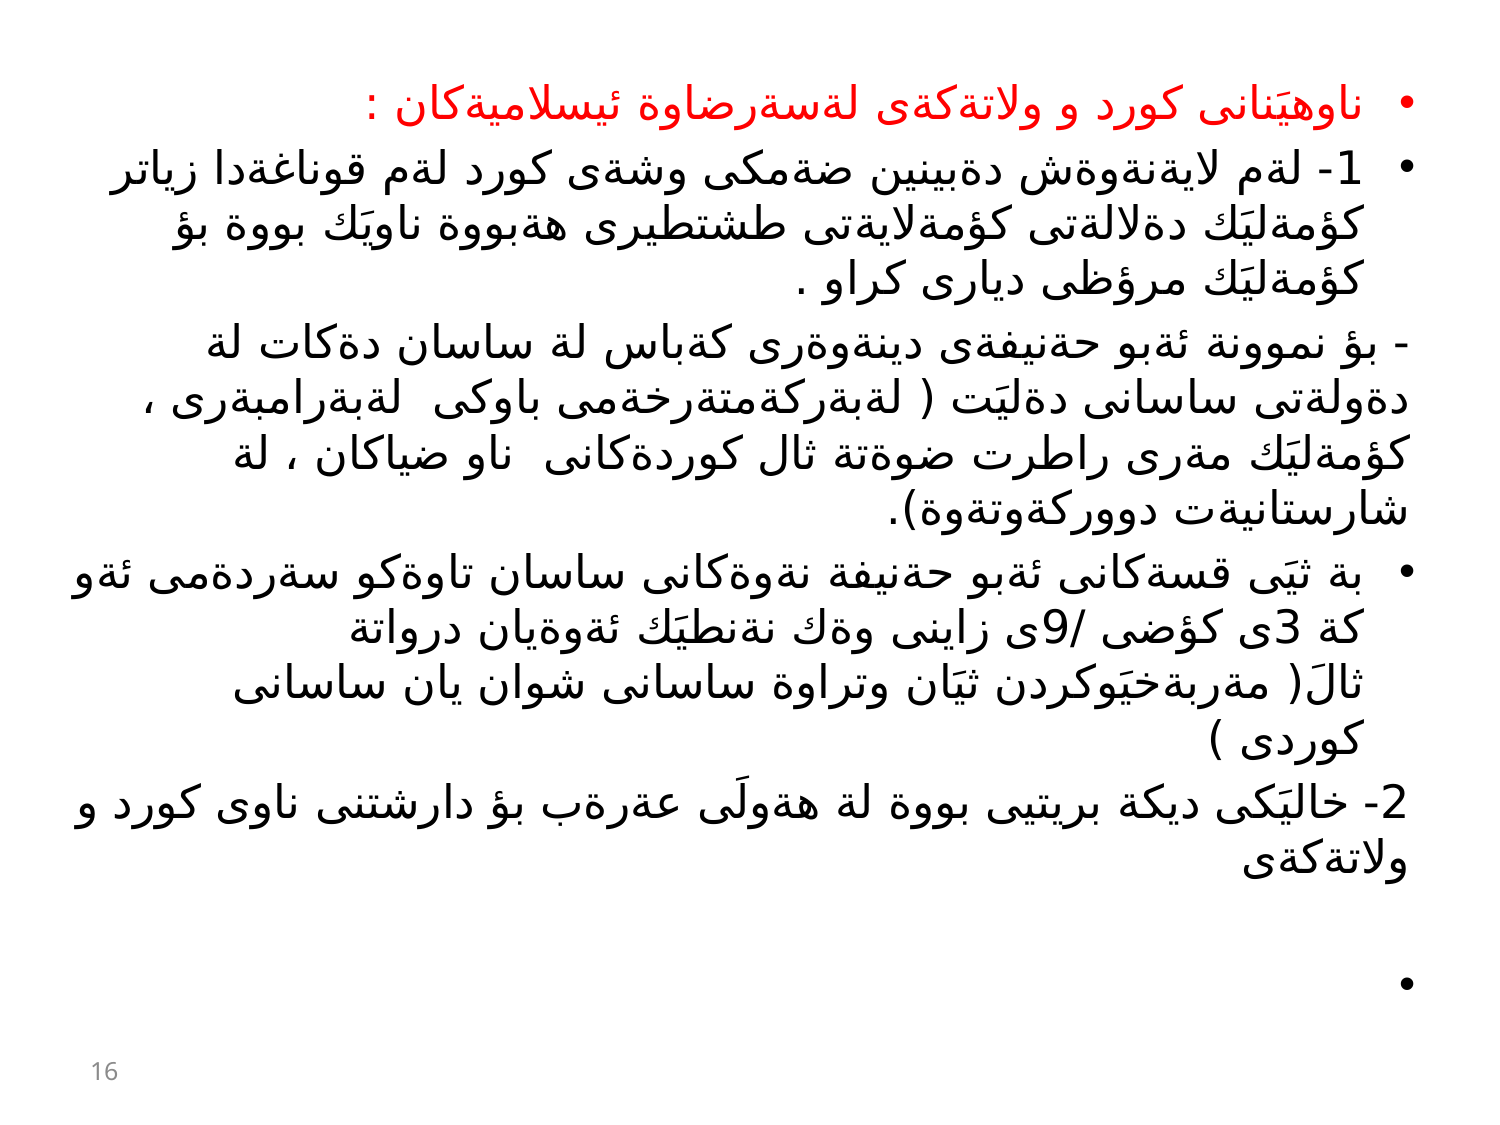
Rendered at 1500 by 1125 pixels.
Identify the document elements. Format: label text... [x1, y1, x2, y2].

slide_number 16 [75, 1042, 425, 1103]
list ناوهيَنانى كورد و ولاتةكةى لةسةرضاوة ئيسلاميةكان : 1- لةم لايةنةوةش دةبينين ضةمكى وشةى كورد لةم قوناغةدا زياتر كؤمةليَك دةلالةتى كؤمةلايةتى طشتطيرى هةبووة ناويَك بووة بؤ كؤمةليَك مرؤظى ديارى كراو . - بؤ نموونة ئةبو حةنيفةى دينةوةرى كةباس لة ساسان دةكات لة دةولةتى ساسانى دةليَت ( لةبةركةمتةرخةمى باوكى لةبةرامبةرى ، كؤمةليَك مةرى راطرت ضوةتة ثال كوردةكانى ناو ضياكان ، لة شارستانيةت دووركةوتةوة). بة ثيَى قسةكانى ئةبو حةنيفة نةوةكانى ساسان تاوةكو سةردةمى ئةو كة 3ى كؤضى /9ى زاينى وةك نةنطيَك ئةوةيان درواتة ثالَ( مةربةخيَوكردن ثيَان وتراوة ساسانى شوان يان ساسانى كوردى ) 2- خاليَكى ديكة بريتيى بووة لة هةولَى عةرةب بؤ دارشتنى ناوى كورد و ولاتةكةى [53, 66, 1425, 1024]
